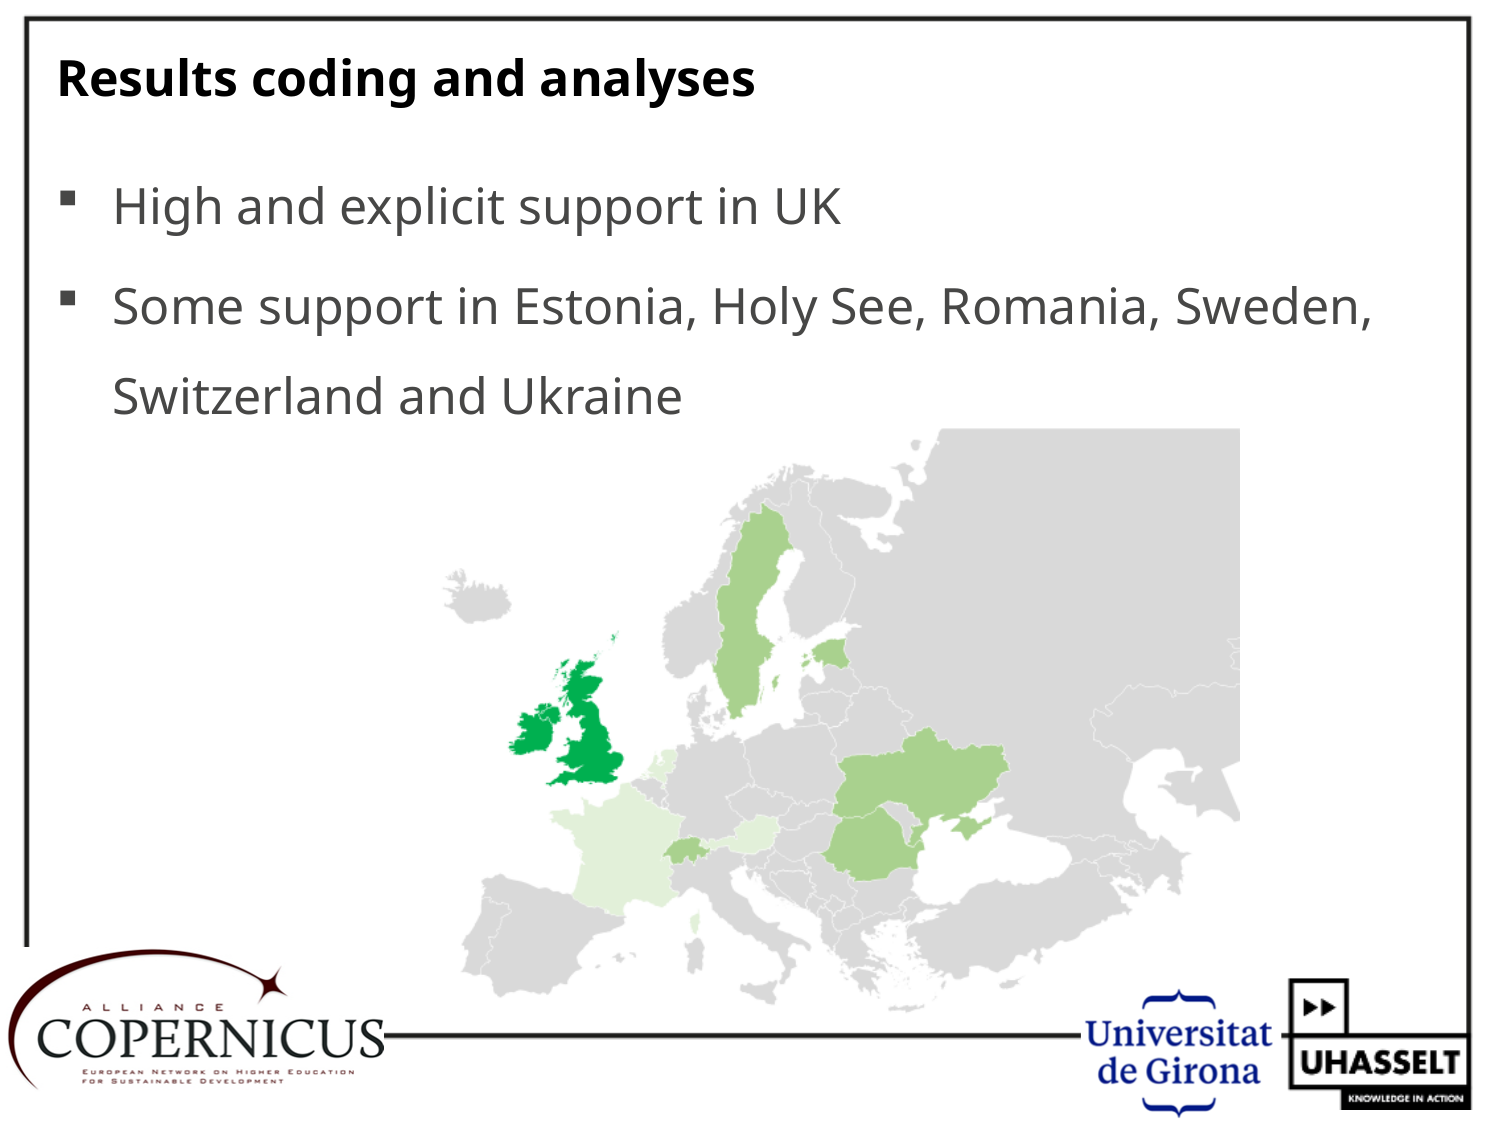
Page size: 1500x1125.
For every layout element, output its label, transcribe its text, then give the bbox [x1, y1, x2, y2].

list High and explicit support in UK Some support in Estonia, Holy See, Romania, Sweden, Switzerland and Ukraine [41, 137, 1459, 965]
picture [5, 12, 1476, 1122]
title Results coding and analyses [41, 30, 1459, 122]
